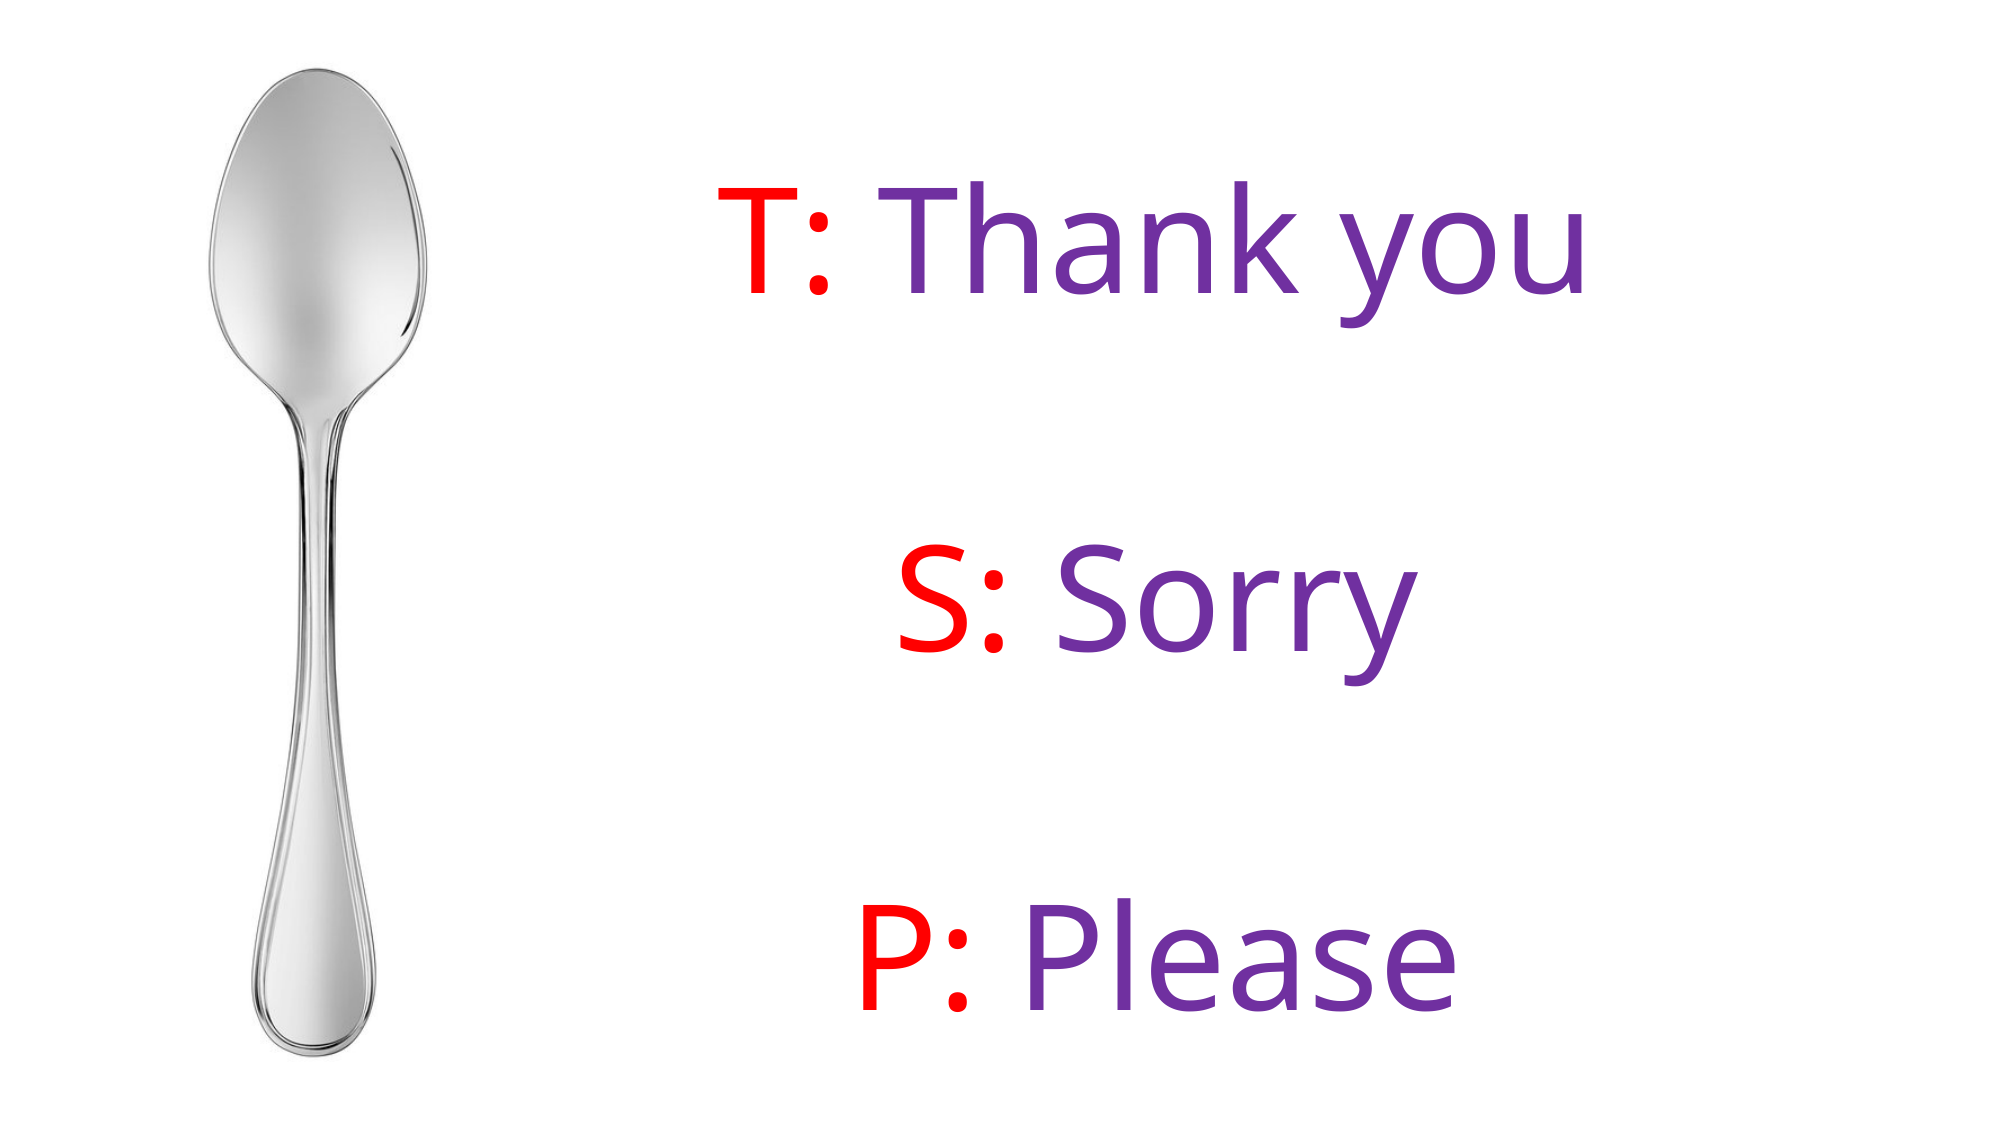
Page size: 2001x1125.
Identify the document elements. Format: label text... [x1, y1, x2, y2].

picture [137, 0, 513, 1125]
list T: Thank you S: Sorry P: Please [617, 159, 1694, 1055]
